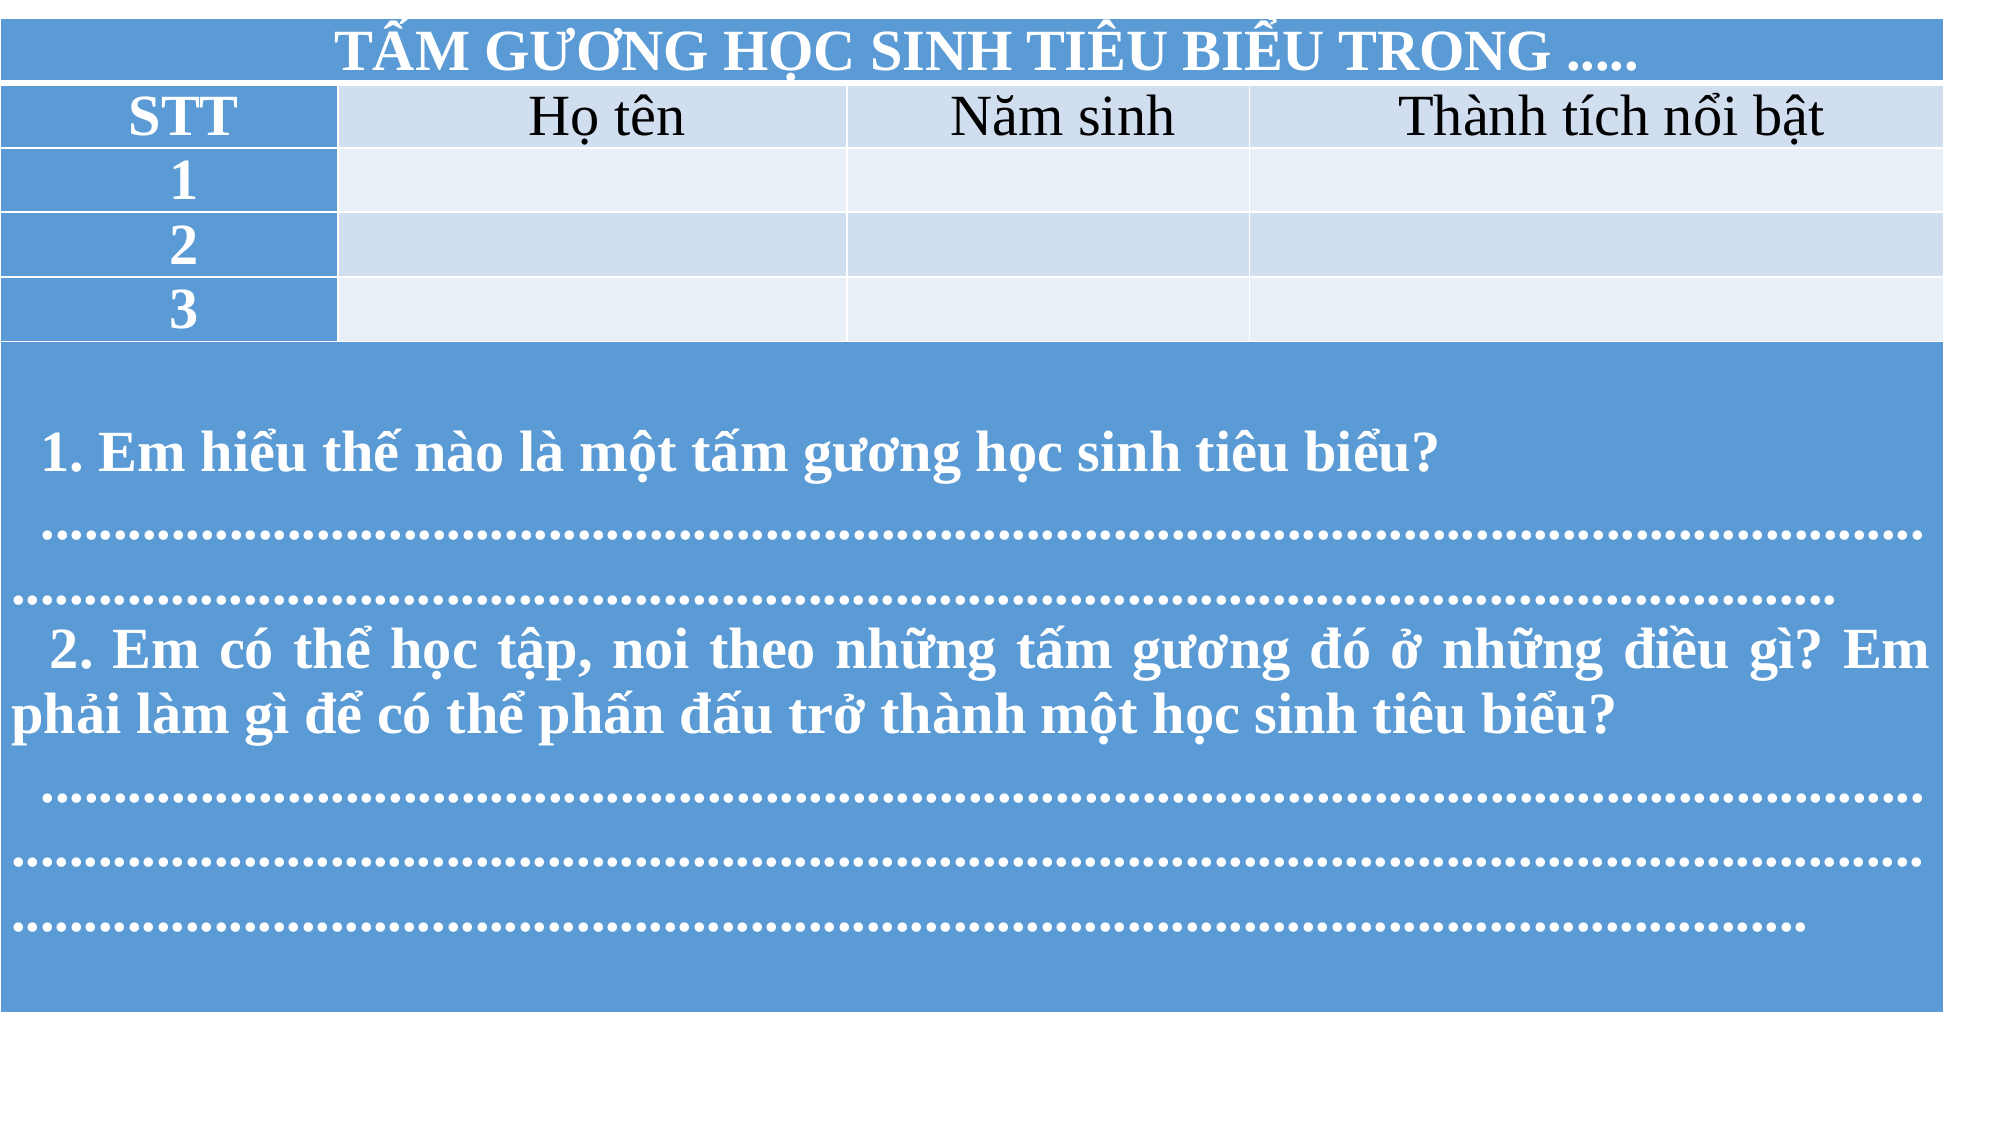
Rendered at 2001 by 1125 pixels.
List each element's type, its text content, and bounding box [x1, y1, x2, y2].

table_cell 2 [1, 213, 337, 276]
table_cell 1. Em hiểu thế nào là một tấm gương học sinh tiêu biểu? ................................................................................................................................................................................................................................................................ 2. Em có thể học tập, noi theo những tấm gương đó ở những điều gì? Em phải làm gì để có thể phấn đấu trở thành một học sinh tiêu biểu? .................................................................................................................................................................................................................................................................................................................................................................................................. [1, 342, 1943, 1012]
table_cell Thành tích nổi bật [1250, 86, 1943, 147]
table_cell [339, 278, 846, 341]
table_cell [848, 213, 1249, 276]
table_cell STT [1, 86, 337, 147]
table_cell [339, 213, 846, 276]
table_cell [848, 149, 1249, 211]
table_cell [1250, 278, 1943, 341]
table_cell 3 [1, 278, 337, 341]
table_cell Họ tên [339, 86, 846, 147]
table_cell [1250, 213, 1943, 276]
table_cell 1 [1, 149, 337, 211]
table_header TẤM GƯƠNG HỌC SINH TIÊU BIỂU TRONG ..... [1, 19, 1943, 80]
table_cell [1250, 149, 1943, 211]
table_cell Năm sinh [848, 86, 1249, 147]
table_cell [339, 149, 846, 211]
table_cell [848, 278, 1249, 341]
